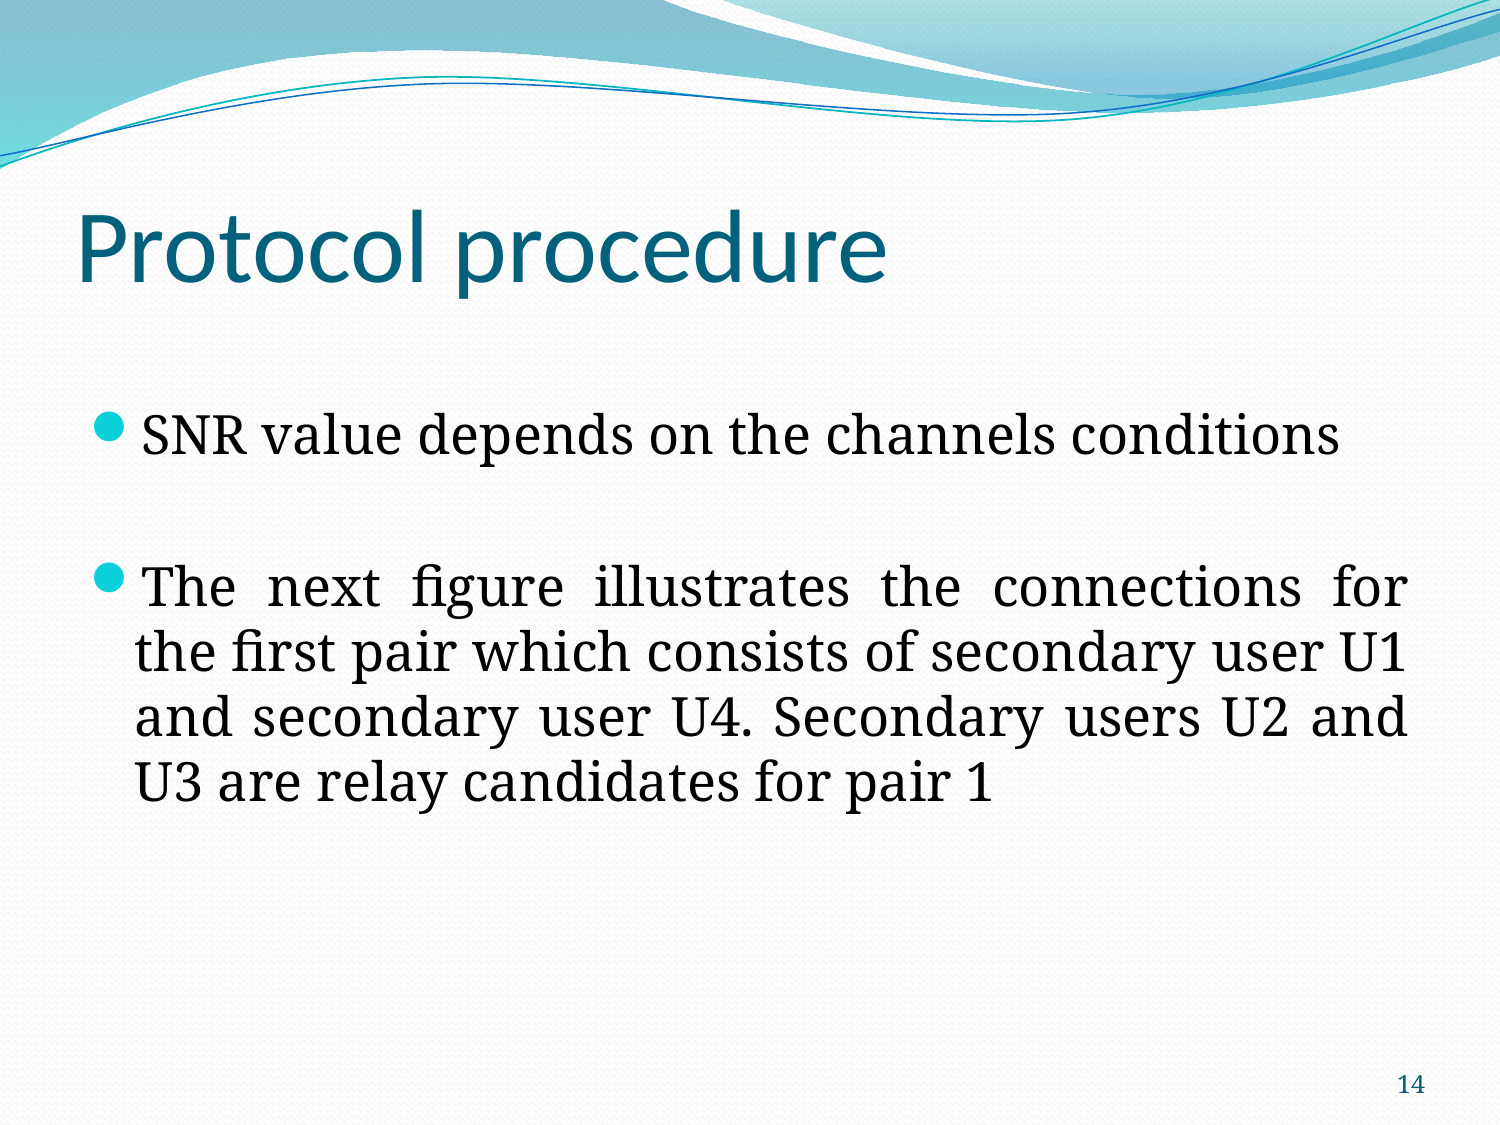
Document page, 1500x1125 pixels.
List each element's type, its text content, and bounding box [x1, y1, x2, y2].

list SNR value depends on the channels conditions The next figure illustrates the connections for the first pair which consists of secondary user U1 and secondary user U4. Secondary users U2 and U3 are relay candidates for pair 1 [75, 317, 1425, 1038]
slide_number 14 [1299, 1042, 1425, 1103]
title Protocol procedure [75, 115, 1425, 303]
